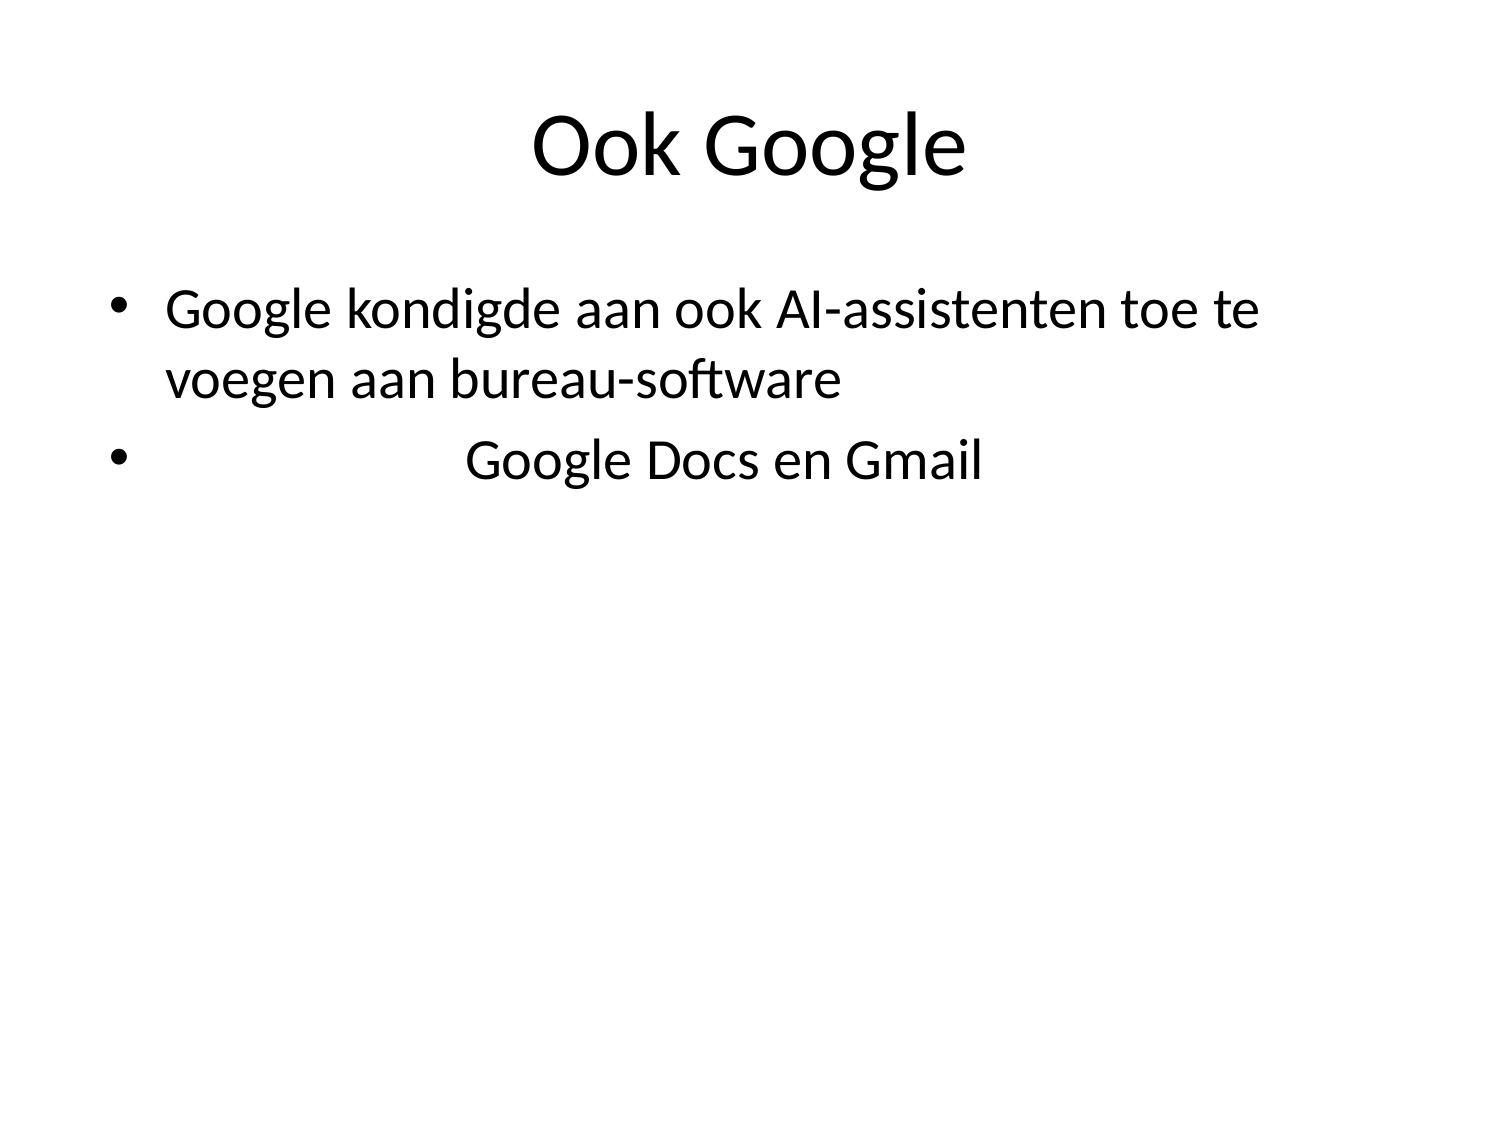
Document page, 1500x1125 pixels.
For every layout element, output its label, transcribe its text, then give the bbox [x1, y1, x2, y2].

title Ook Google [75, 45, 1425, 233]
list Google kondigde aan ook AI-assistenten toe te voegen aan bureau-software Google Docs en Gmail [93, 262, 1425, 1005]
